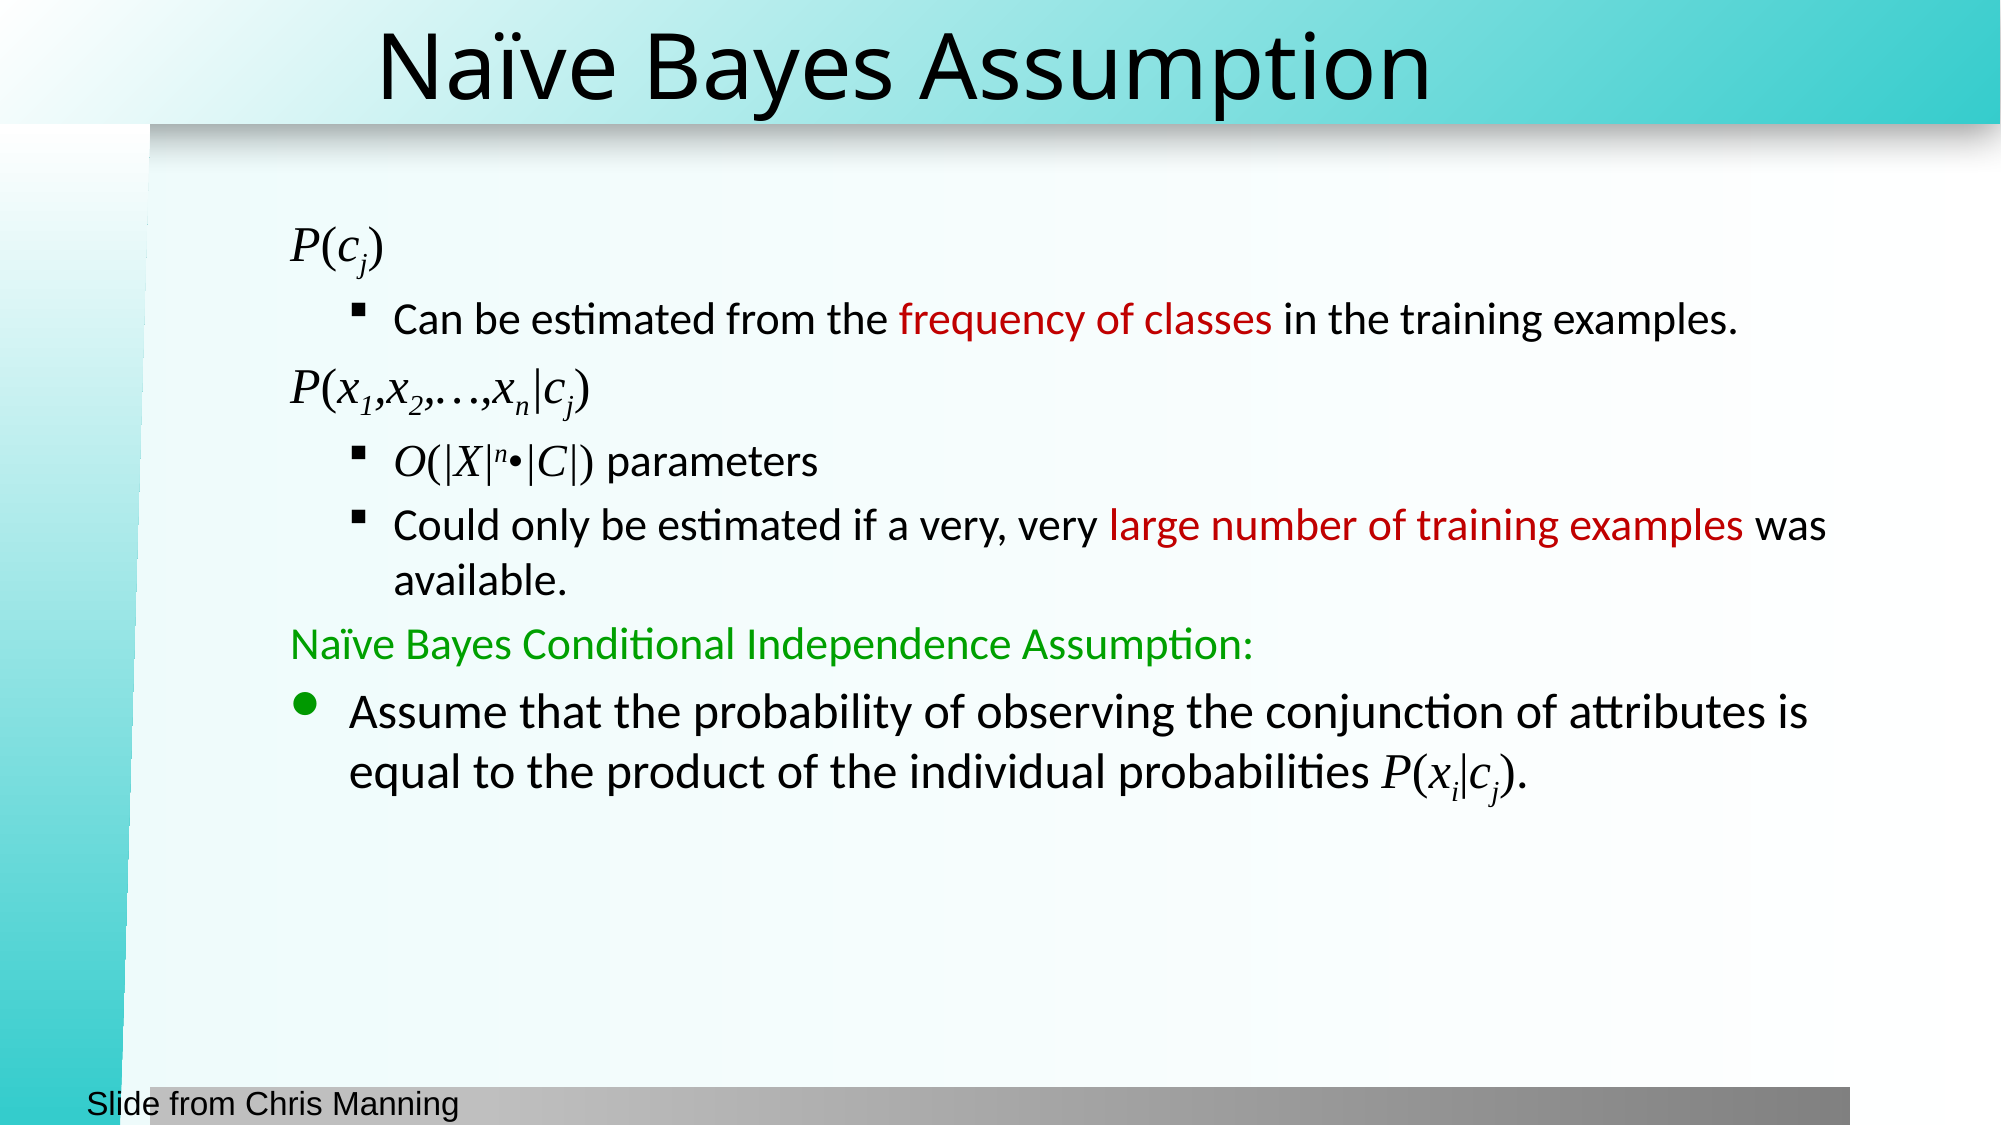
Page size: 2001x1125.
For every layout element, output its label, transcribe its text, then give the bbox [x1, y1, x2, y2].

list P(cj) Can be estimated from the frequency of classes in the training examples. P(x1,x2,…,xn|cj) O(|X|n•|C|) parameters Could only be estimated if a very, very large number of training examples was available. Naïve Bayes Conditional Independence Assumption: Assume that the probability of observing the conjunction of attributes is equal to the product of the individual probabilities P(xi|cj). [274, 203, 1851, 1073]
footer Slide from Chris Manning [0, 1074, 475, 1125]
title Naïve Bayes Assumption [360, 0, 1751, 138]
